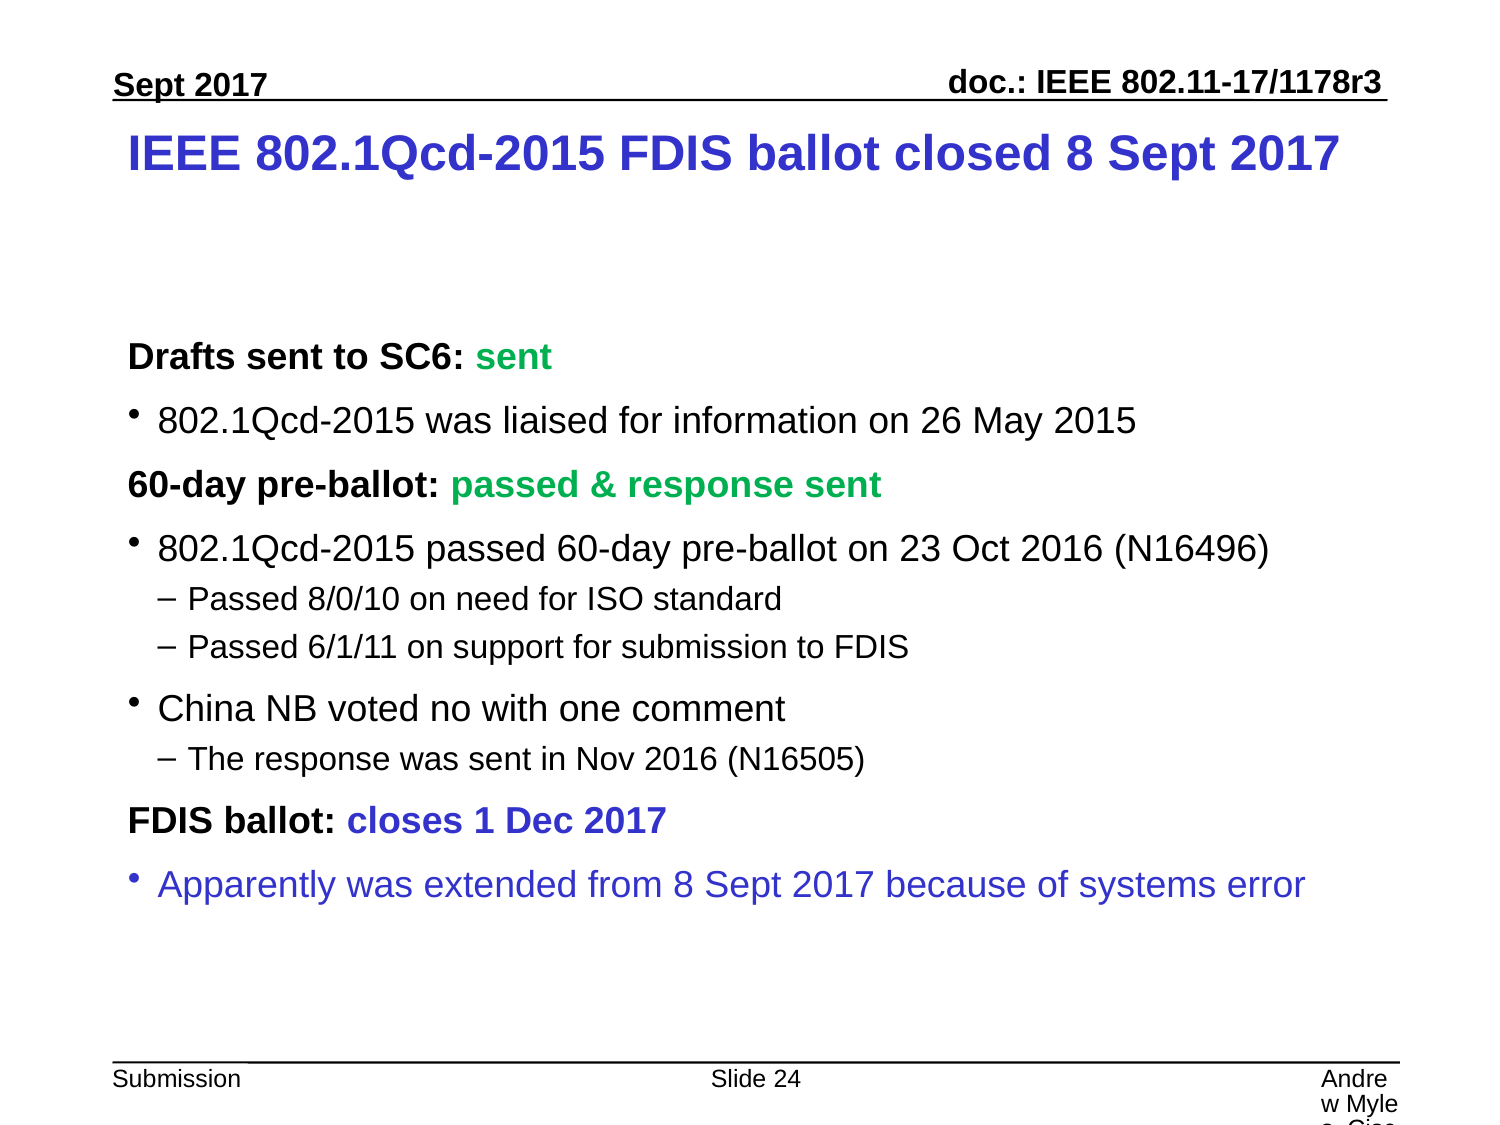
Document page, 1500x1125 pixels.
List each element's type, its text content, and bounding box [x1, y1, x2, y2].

list Drafts sent to SC6: sent 802.1Qcd-2015 was liaised for information on 26 May 2015 60-day pre-ballot: passed & response sent 802.1Qcd-2015 passed 60-day pre-ballot on 23 Oct 2016 (N16496) Passed 8/0/10 on need for ISO standard Passed 6/1/11 on support for submission to FDIS China NB voted no with one comment The response was sent in Nov 2016 (N16505) FDIS ballot: closes 1 Dec 2017 Apparently was extended from 8 Sept 2017 because of systems error [112, 324, 1388, 1000]
slide_number Slide 24 [709, 1061, 803, 1093]
title IEEE 802.1Qcd-2015 FDIS ballot closed 8 Sept 2017 [112, 112, 1388, 288]
footer Andrew Myles, Cisco [1320, 1061, 1402, 1093]
